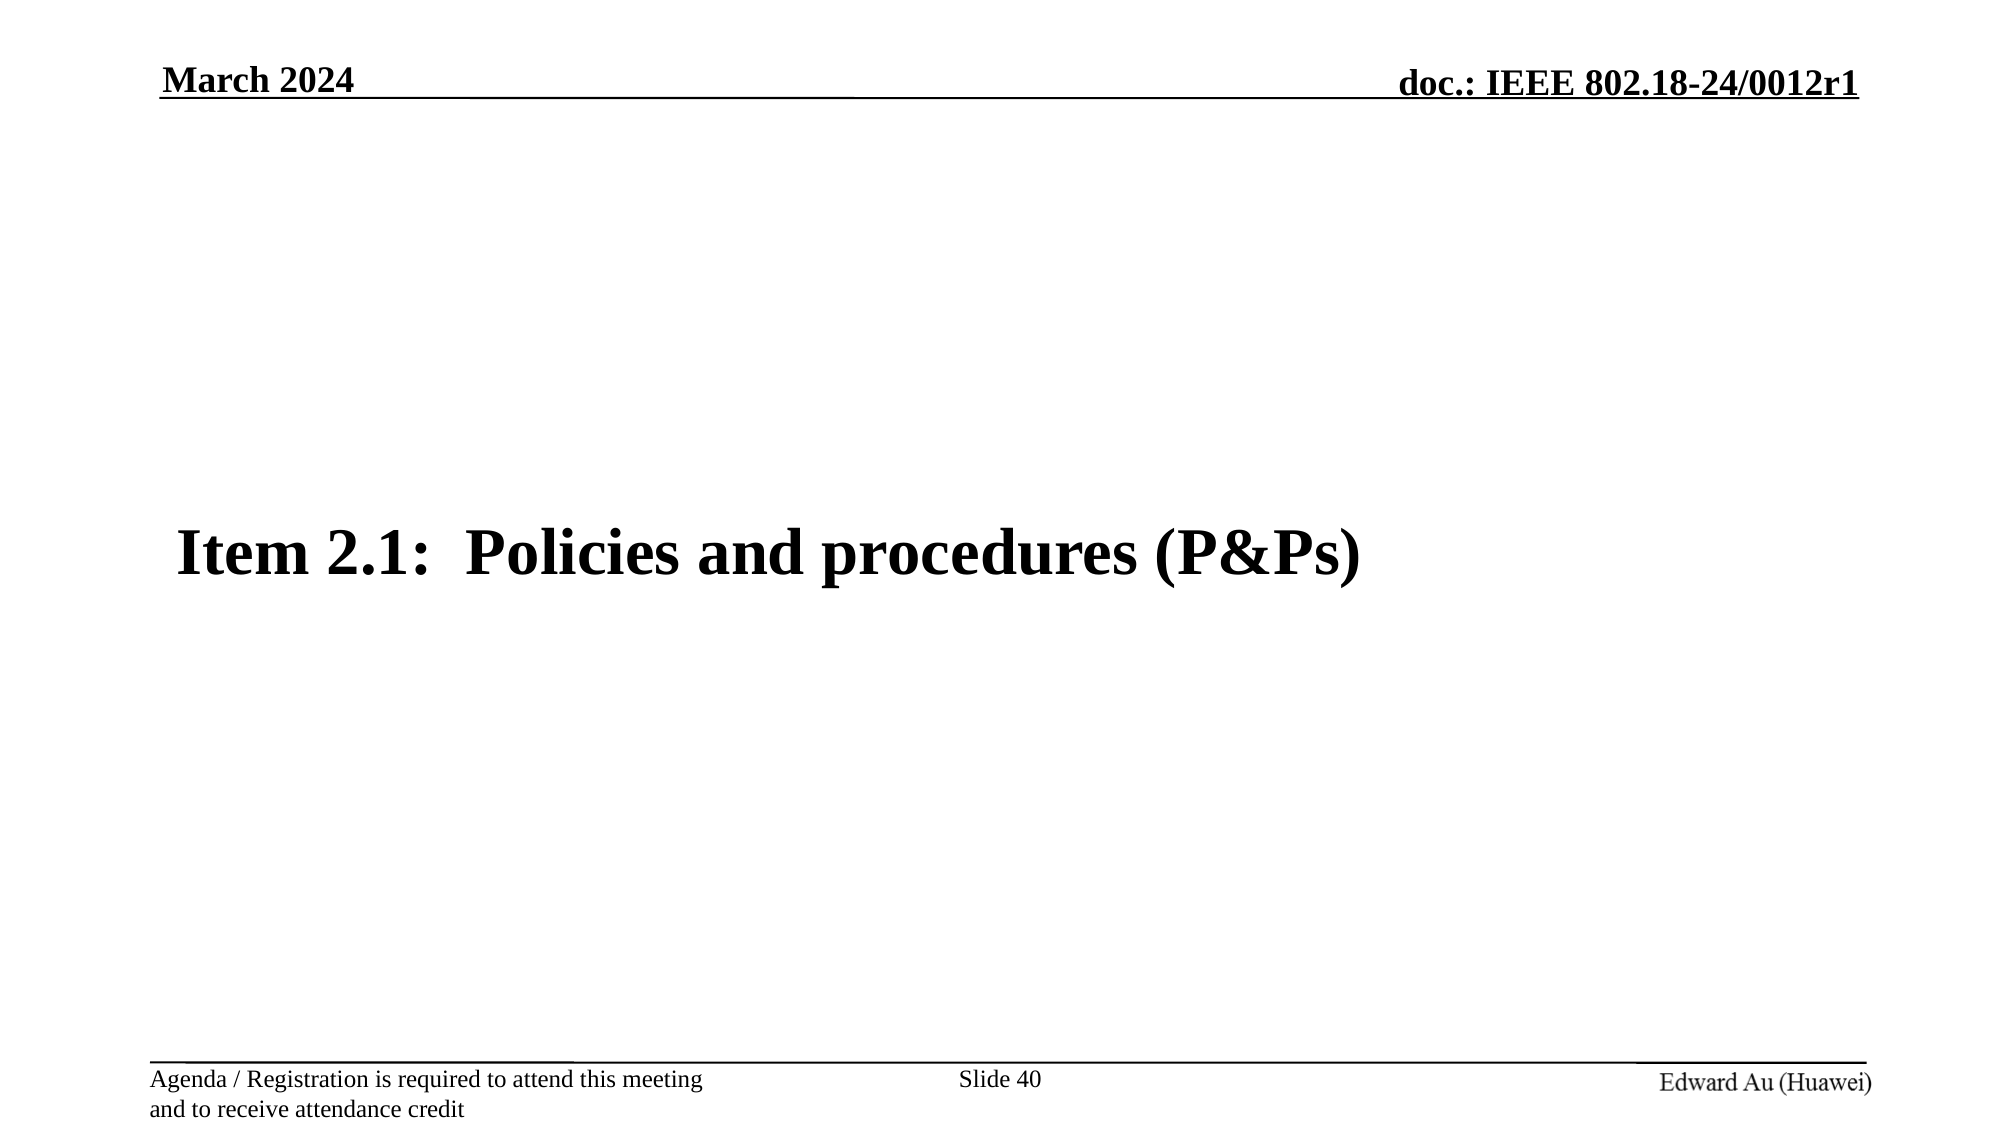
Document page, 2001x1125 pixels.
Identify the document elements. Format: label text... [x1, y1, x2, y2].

picture [1174, 1058, 1887, 1113]
slide_number Slide 40 [925, 1061, 1076, 1123]
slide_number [161, 54, 526, 101]
text_box Item 2.1: Policies and procedures (P&Ps) [162, 500, 1675, 675]
